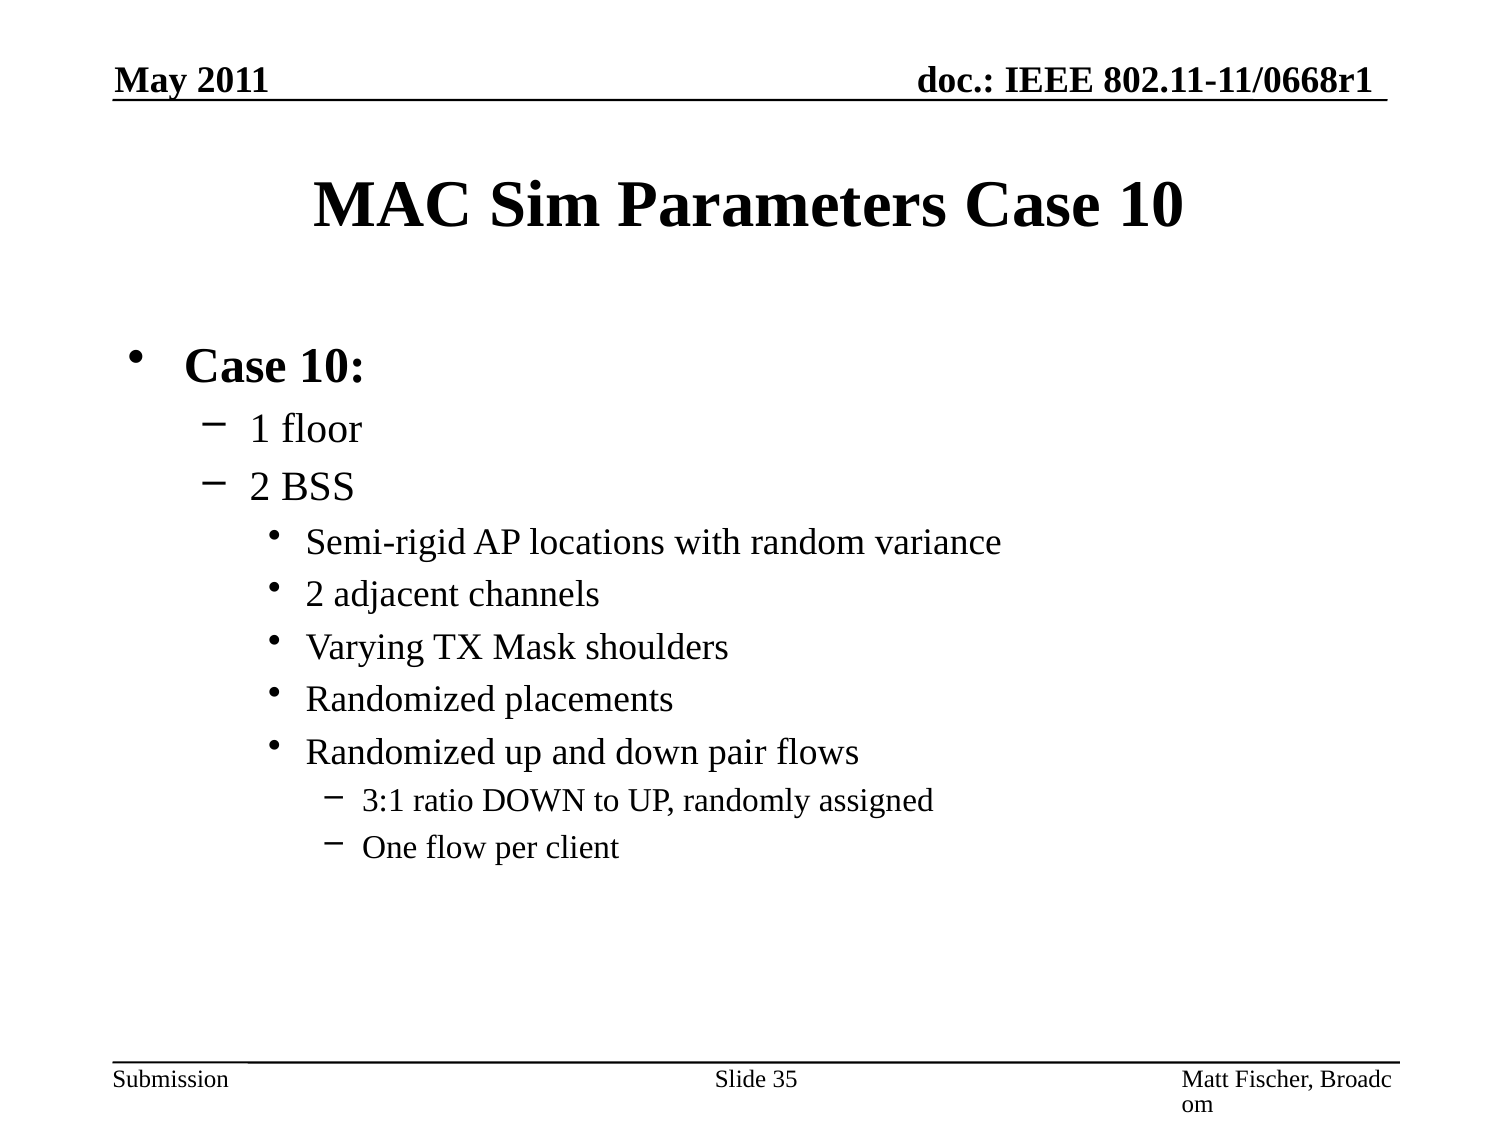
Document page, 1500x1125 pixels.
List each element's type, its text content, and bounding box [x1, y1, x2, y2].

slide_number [114, 54, 272, 101]
slide_number Slide 35 [712, 1061, 800, 1093]
footer Matt Fischer, Broadcom [1181, 1061, 1402, 1093]
list Case 10: 1 floor 2 BSS Semi-rigid AP locations with random variance 2 adjacent channels Varying TX Mask shoulders Randomized placements Randomized up and down pair flows 3:1 ratio DOWN to UP, randomly assigned One flow per client [112, 324, 1388, 1001]
title MAC Sim Parameters Case 10 [112, 112, 1388, 288]
